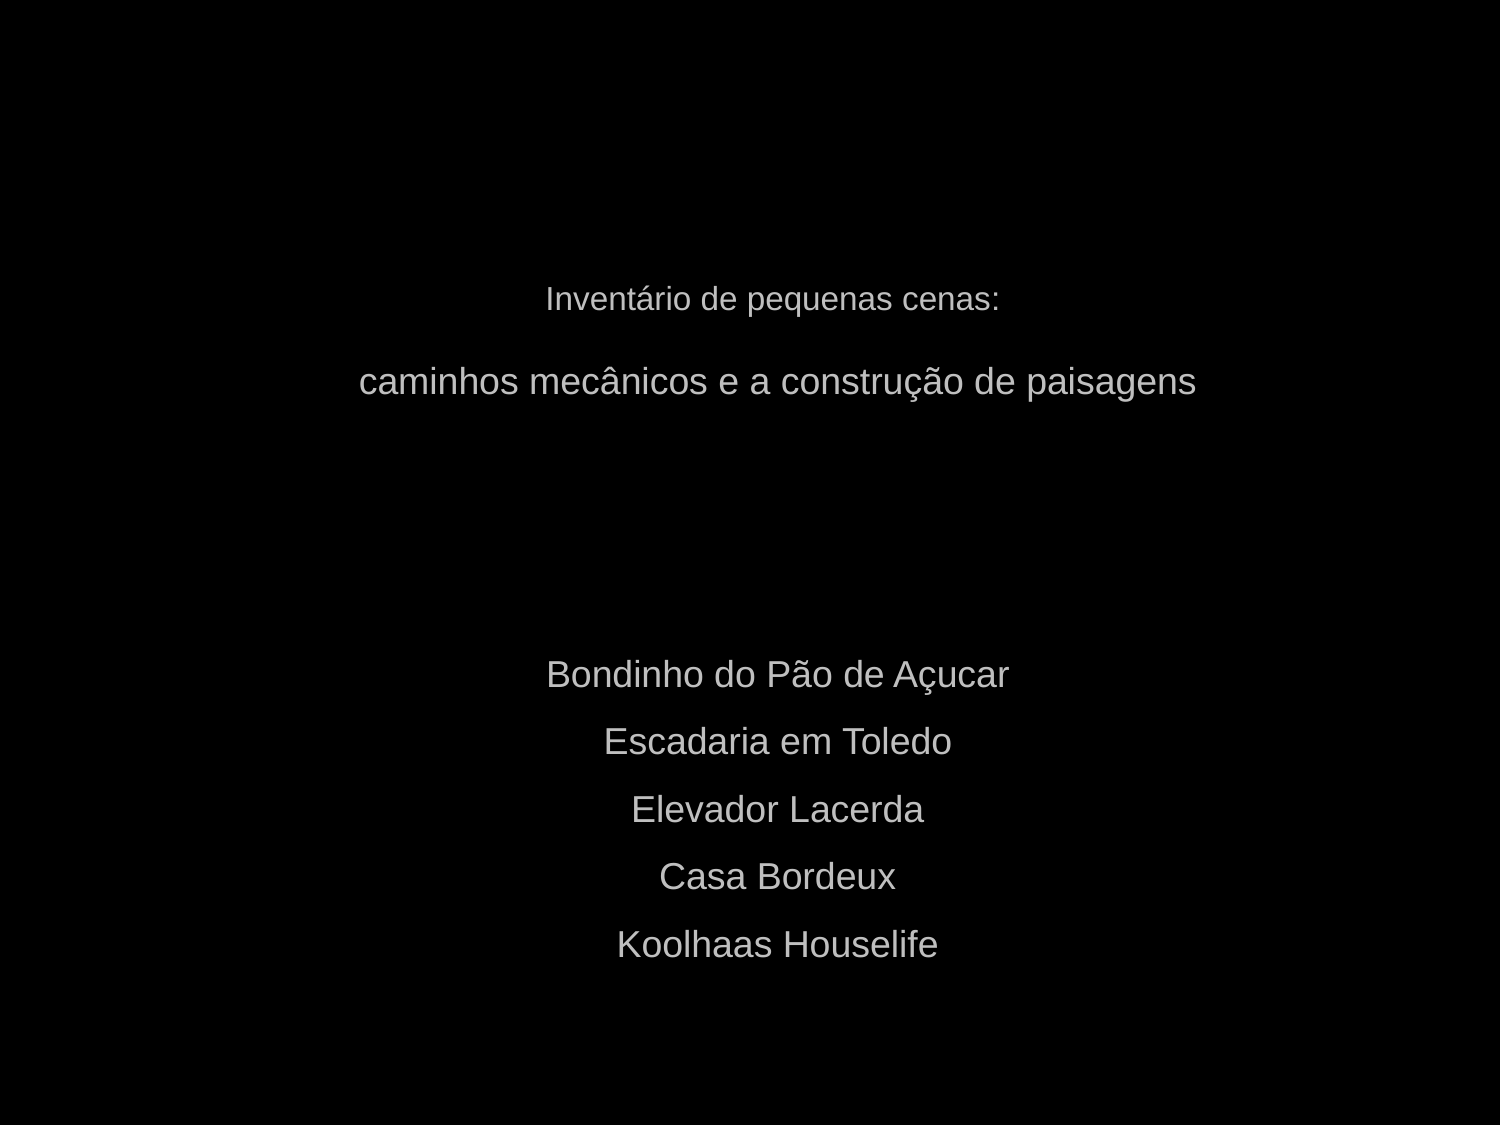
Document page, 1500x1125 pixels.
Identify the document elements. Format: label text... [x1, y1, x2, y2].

text_box Inventário de pequenas cenas: caminhos mecânicos e a construção de paisagens Bondinho do Pão de Açucar Escadaria em Toledo Elevador Lacerda Casa Bordeux Koolhaas Houselife [287, 224, 1268, 1060]
